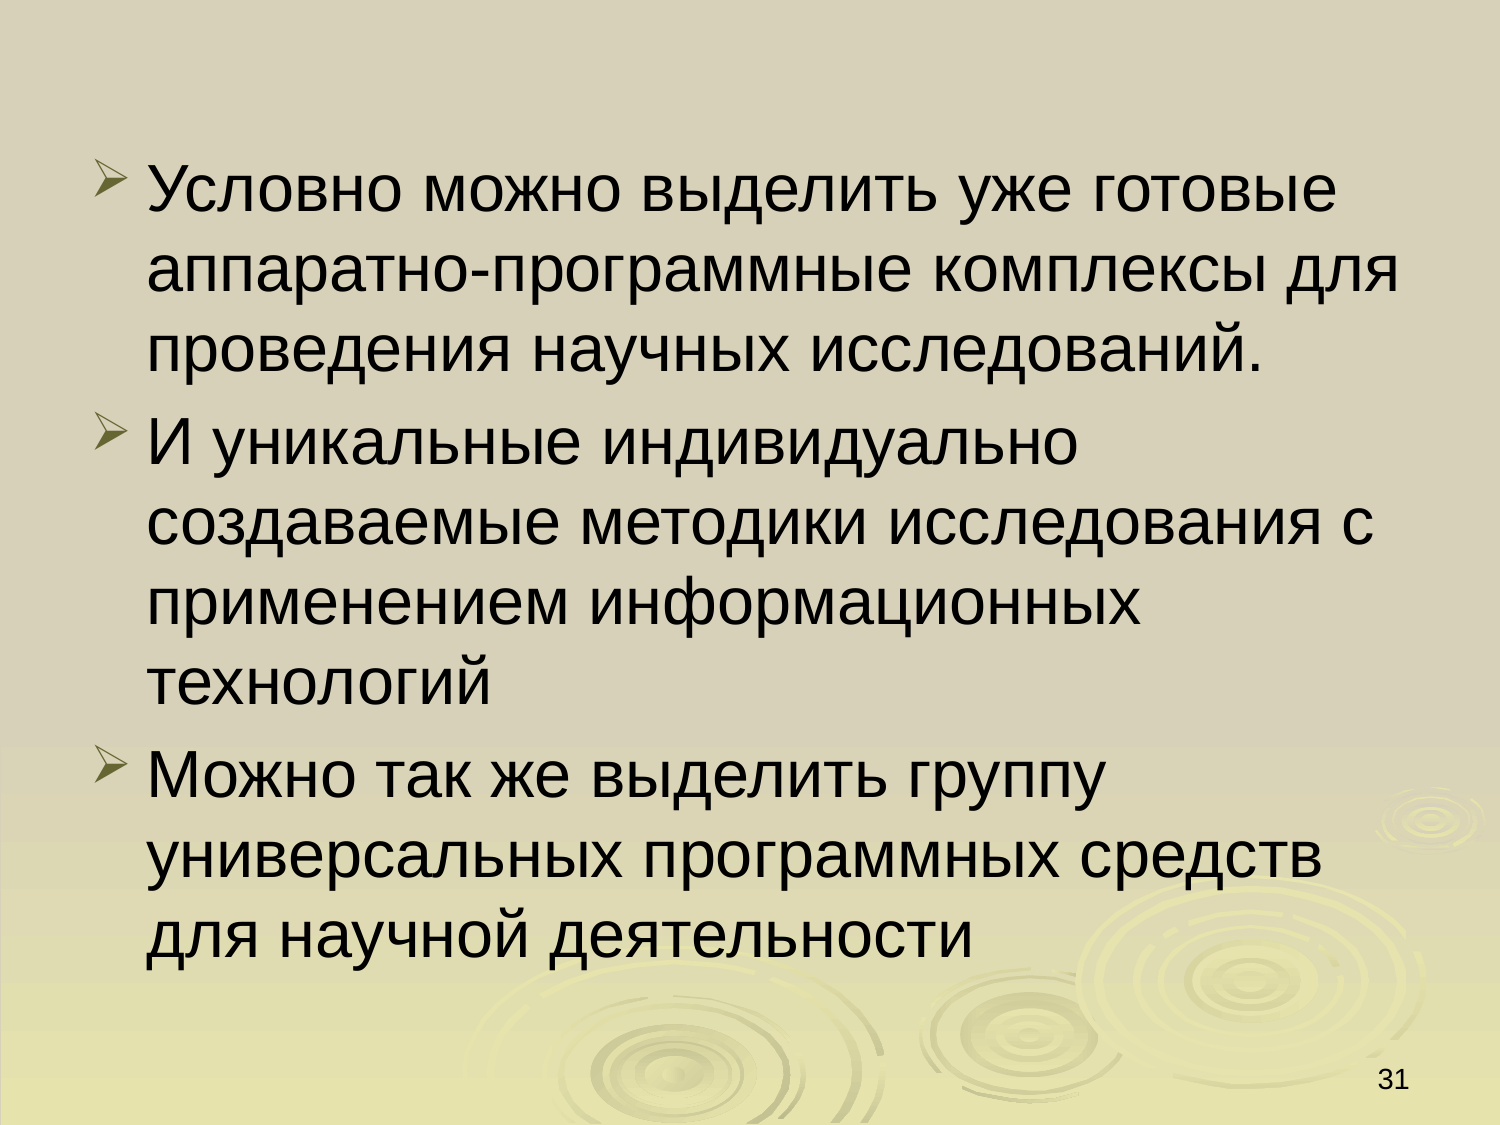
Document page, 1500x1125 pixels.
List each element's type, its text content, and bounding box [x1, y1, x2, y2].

slide_number 31 [1074, 1024, 1426, 1103]
list Условно можно выделить уже готовые аппаратно-программные комплексы для проведения научных исследований. И уникальные индивидуально создаваемые методики исследования с применением информационных технологий Можно так же выделить группу универсальных программных средств для научной деятельности [74, 136, 1426, 988]
